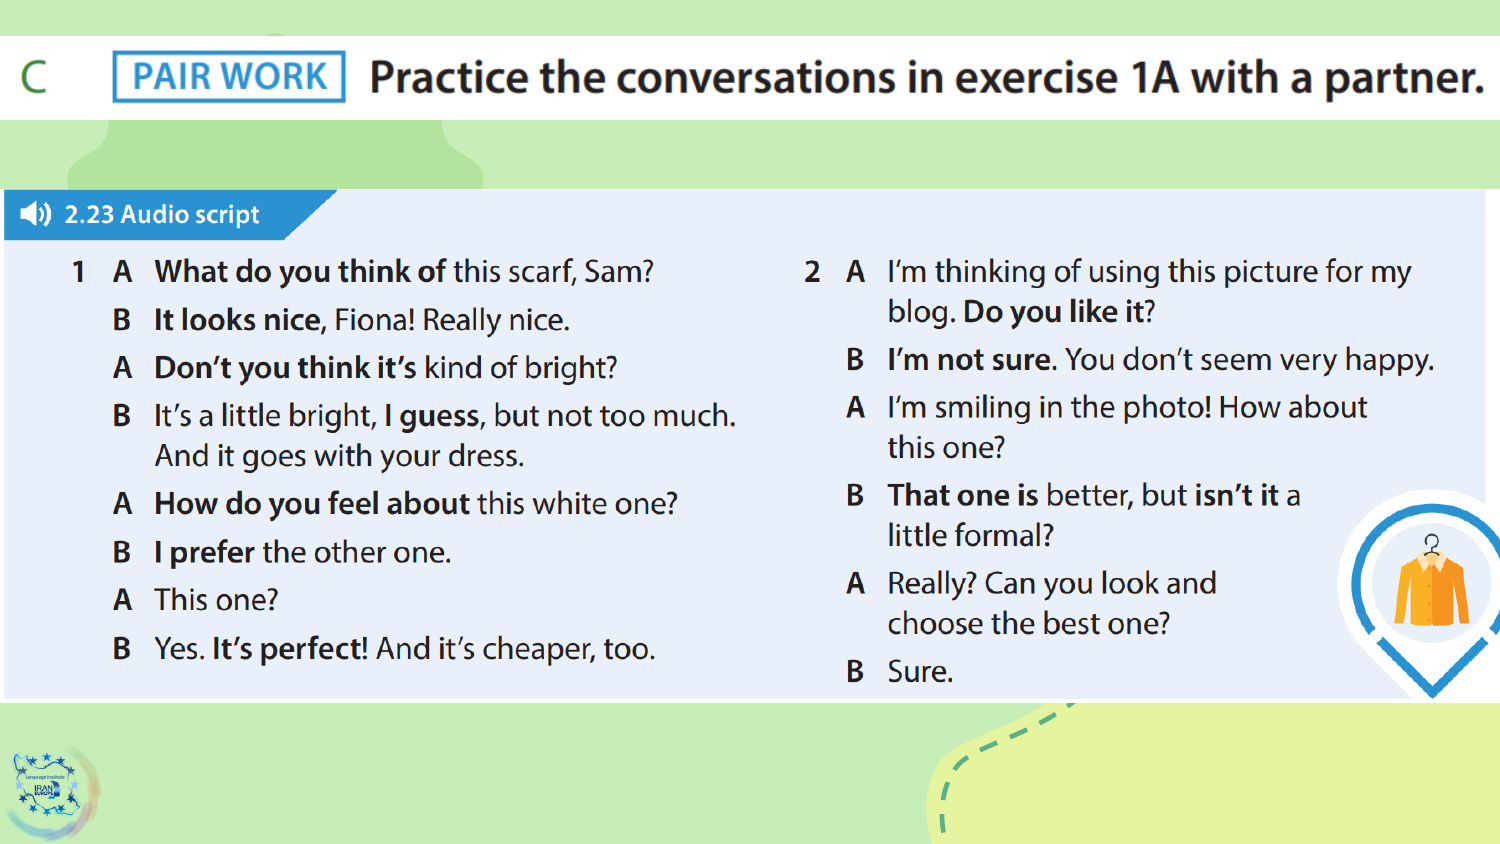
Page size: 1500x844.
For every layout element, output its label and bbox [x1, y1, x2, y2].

picture [0, 741, 106, 844]
picture [0, 36, 1500, 120]
picture [0, 189, 1500, 704]
